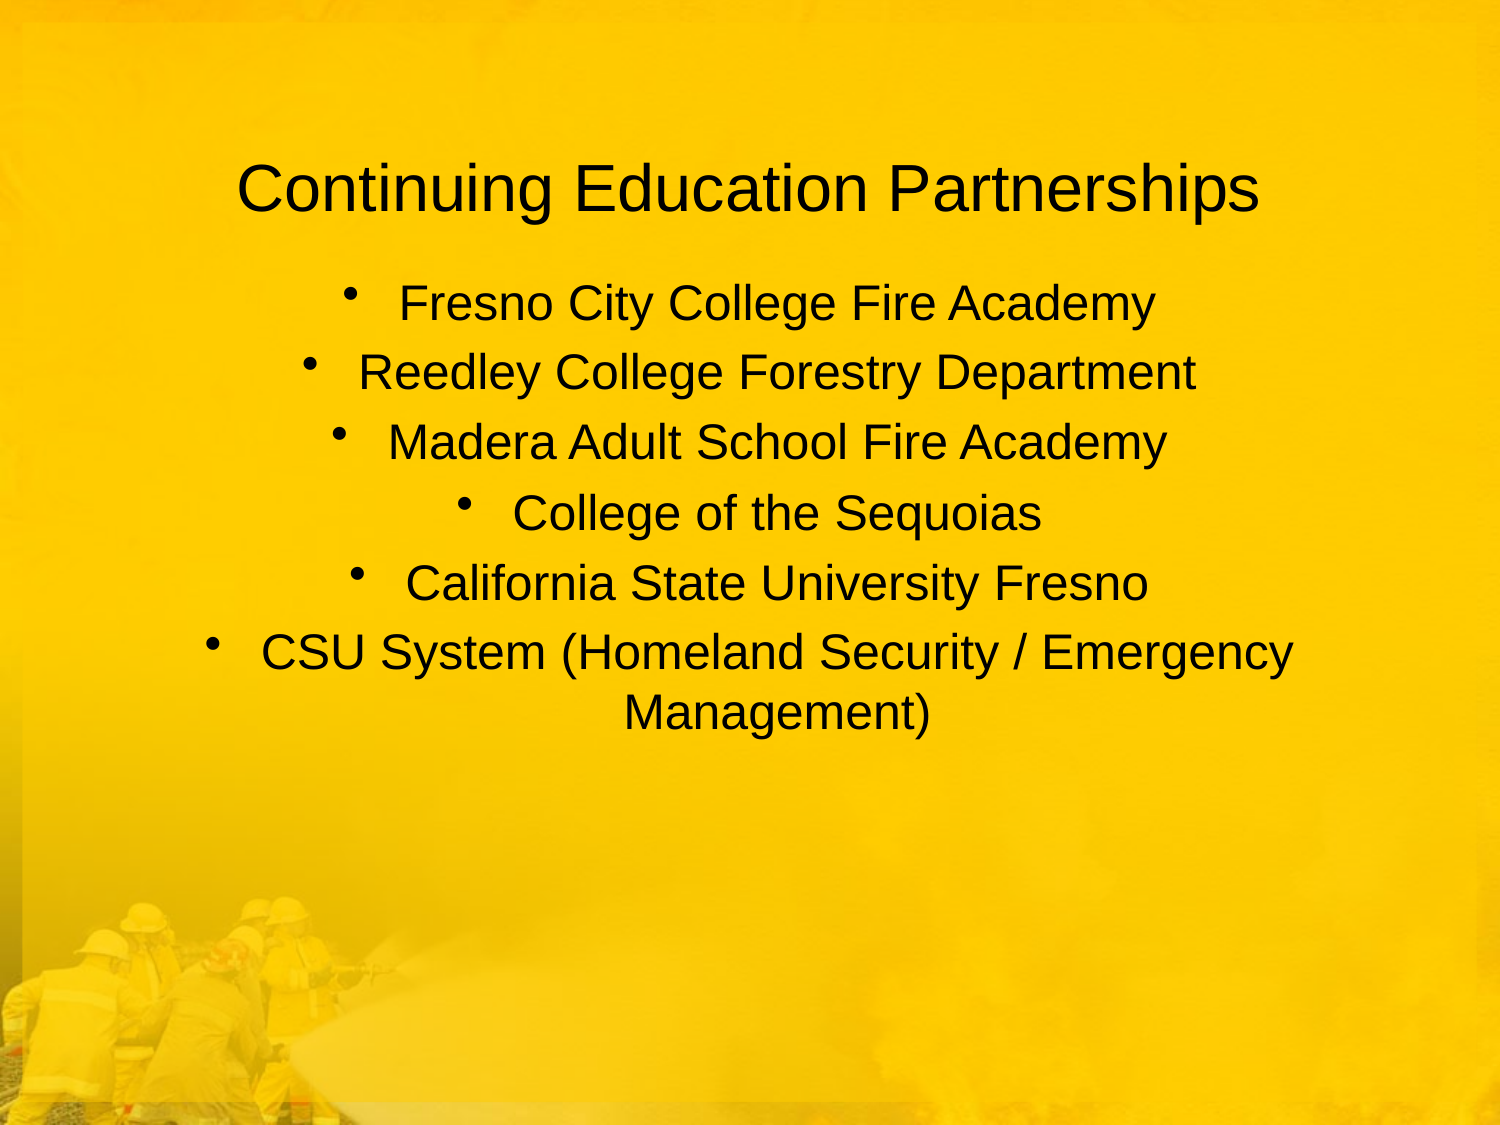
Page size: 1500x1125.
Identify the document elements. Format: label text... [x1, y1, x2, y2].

picture [0, 0, 1500, 1125]
title Continuing Education Partnerships [74, 44, 1425, 233]
list Fresno City College Fire Academy Reedley College Forestry Department Madera Adult School Fire Academy College of the Sequoias California State University Fresno CSU System (Homeland Security / Emergency Management) [74, 262, 1425, 1006]
